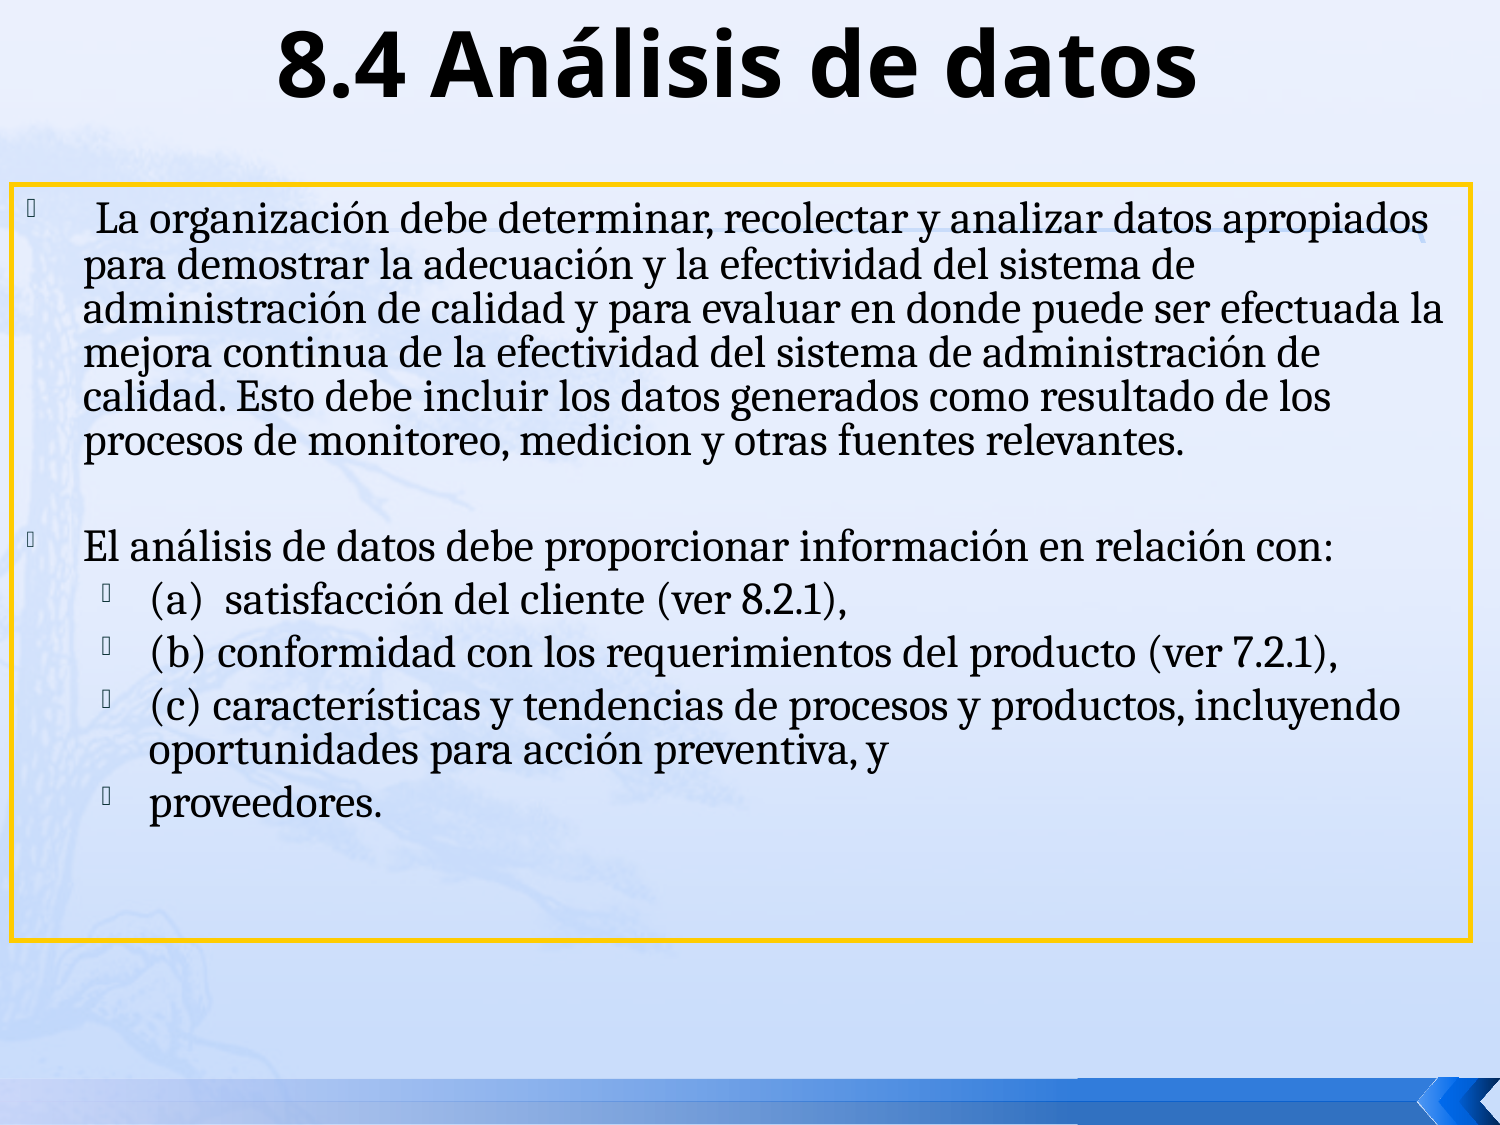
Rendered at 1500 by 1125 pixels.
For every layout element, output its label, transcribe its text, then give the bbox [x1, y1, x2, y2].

title 8.4 Análisis de datos [75, 0, 1425, 126]
list La organización debe determinar, recolectar y analizar datos apropiados para demostrar la adecuación y la efectividad del sistema de administración de calidad y para evaluar en donde puede ser efectuada la mejora continua de la efectividad del sistema de administración de calidad. Esto debe incluir los datos generados como resultado de los procesos de monitoreo, medicion y otras fuentes relevantes. El análisis de datos debe proporcionar información en relación con: (a) satisfacción del cliente (ver 8.2.1), (b) conformidad con los requerimientos del producto (ver 7.2.1), (c) características y tendencias de procesos y productos, incluyendo oportunidades para acción preventiva, y proveedores. [11, 184, 1471, 941]
